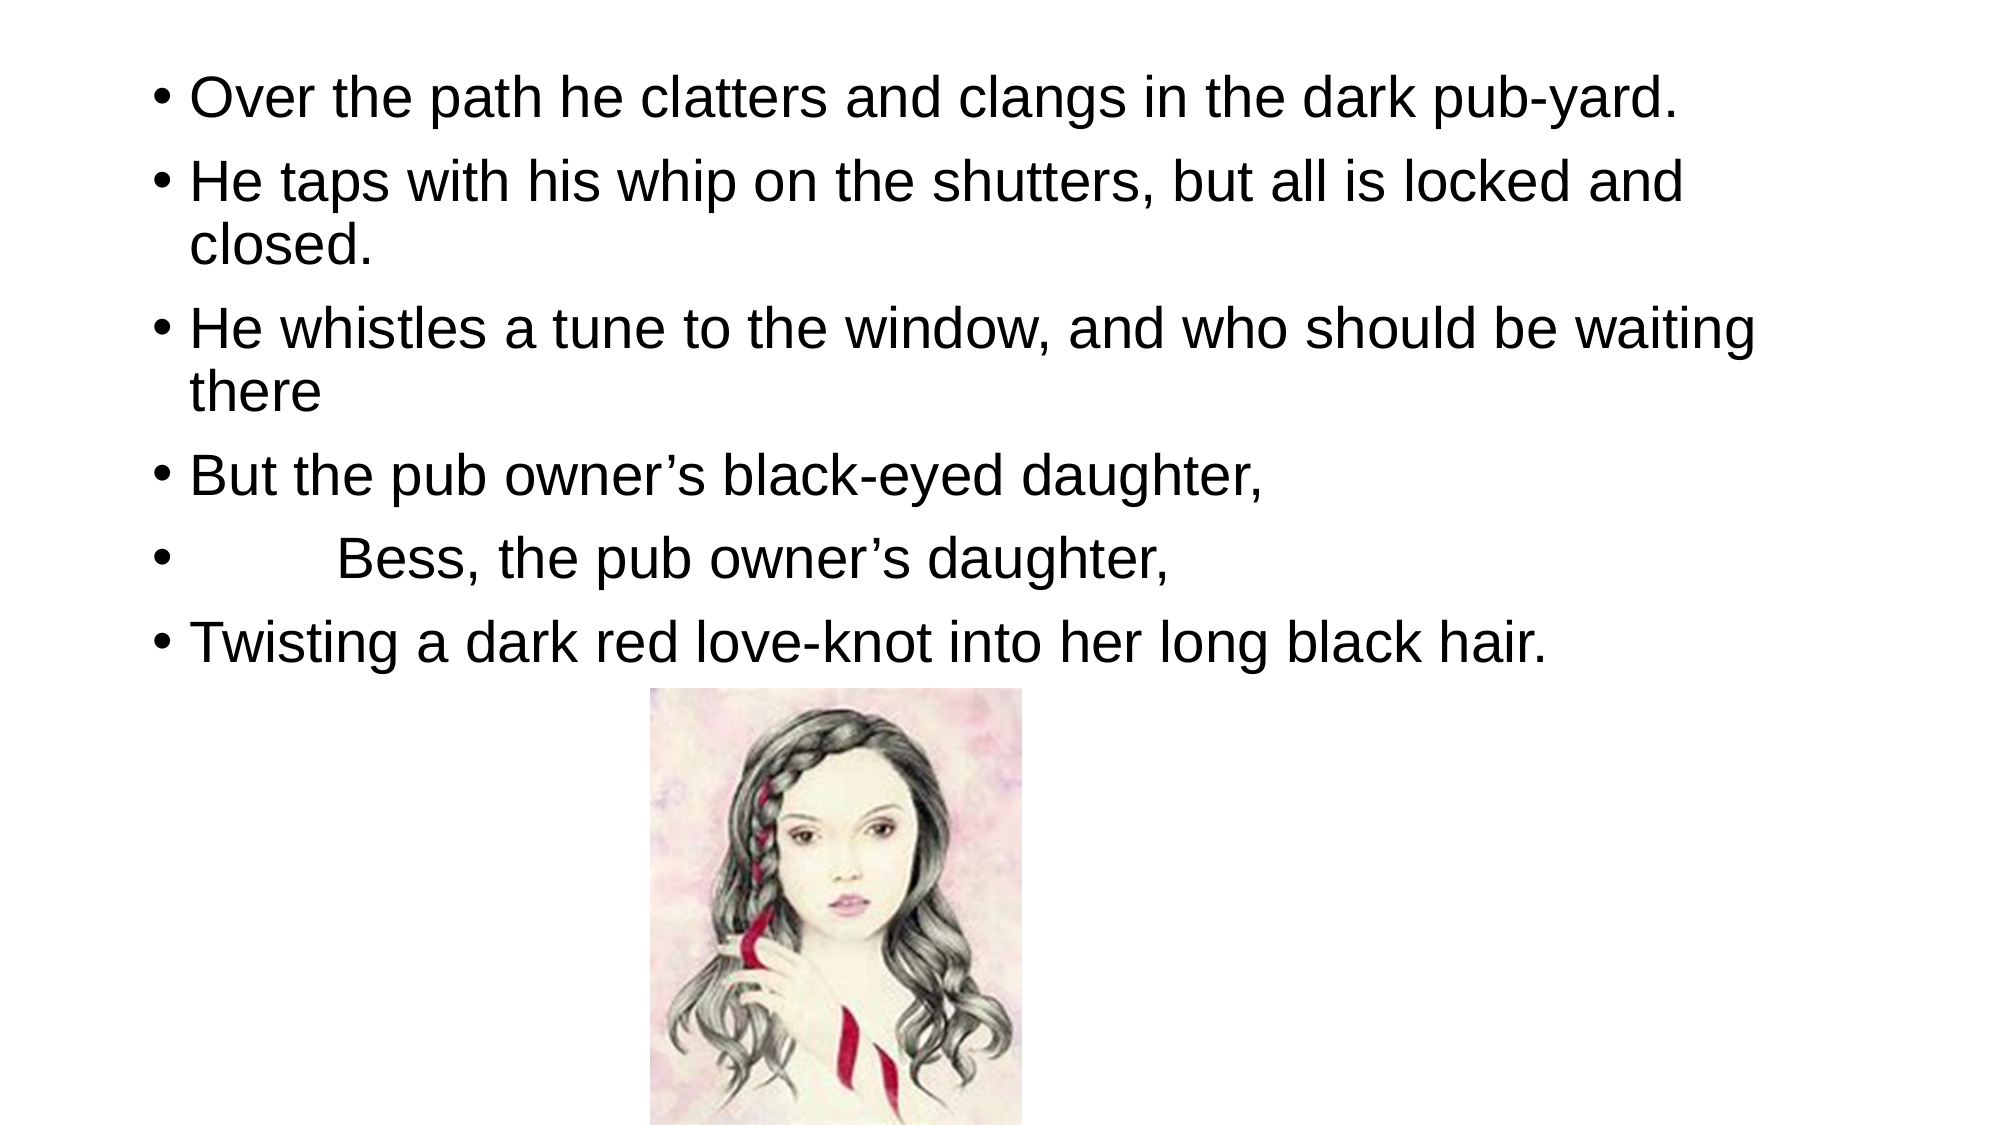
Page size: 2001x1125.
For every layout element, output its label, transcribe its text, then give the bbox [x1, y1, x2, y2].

list Over the path he clatters and clangs in the dark pub-yard. He taps with his whip on the shutters, but all is locked and closed. He whistles a tune to the window, and who should be waiting there But the pub owner’s black-eyed daughter, Bess, the pub owner’s daughter, Twisting a dark red love-knot into her long black hair. [137, 59, 1863, 1014]
picture [650, 688, 1022, 1125]
